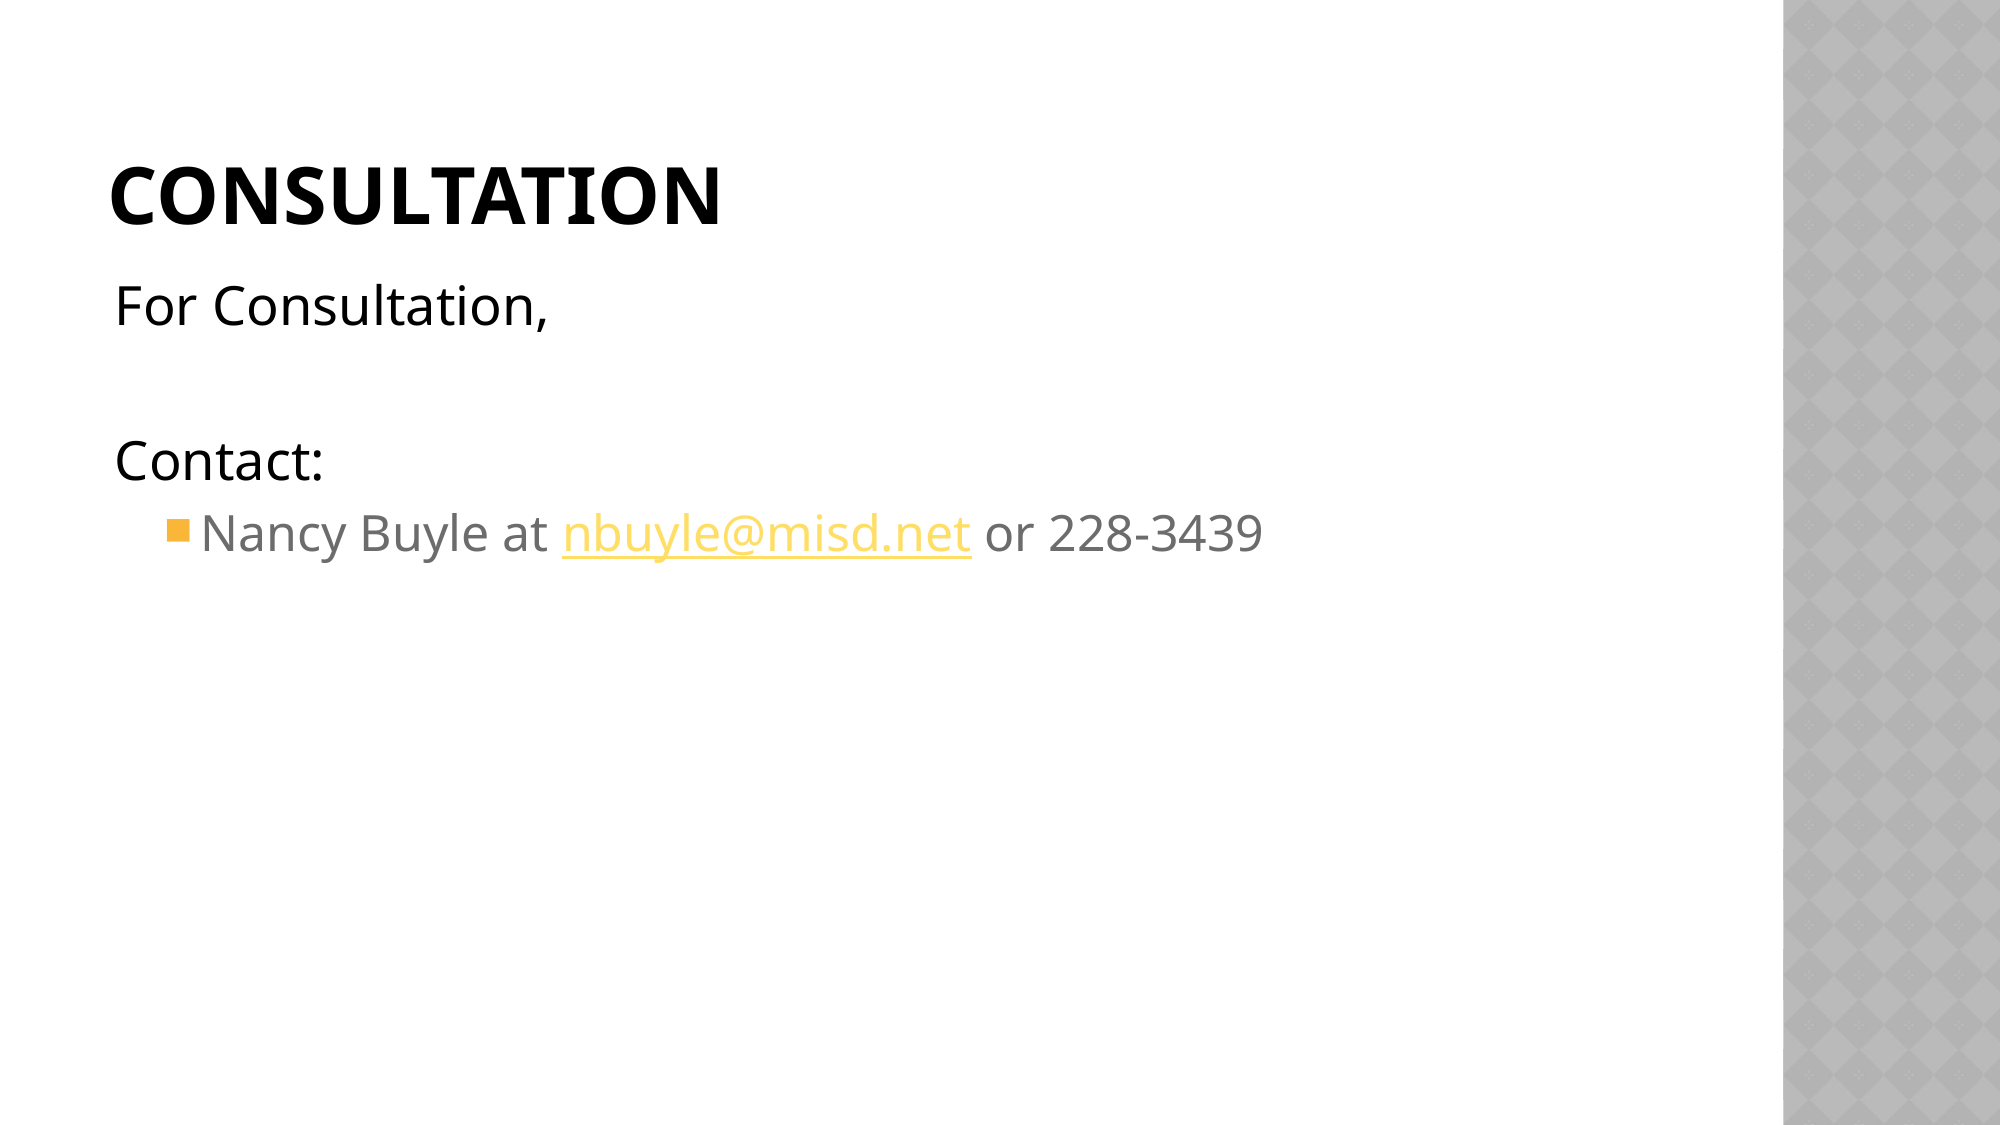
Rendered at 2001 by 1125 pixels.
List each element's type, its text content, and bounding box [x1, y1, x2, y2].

list For Consultation, Contact: Nancy Buyle at nbuyle@misd.net or 228-3439 [99, 264, 1684, 1060]
title Consultation [99, 52, 1684, 241]
